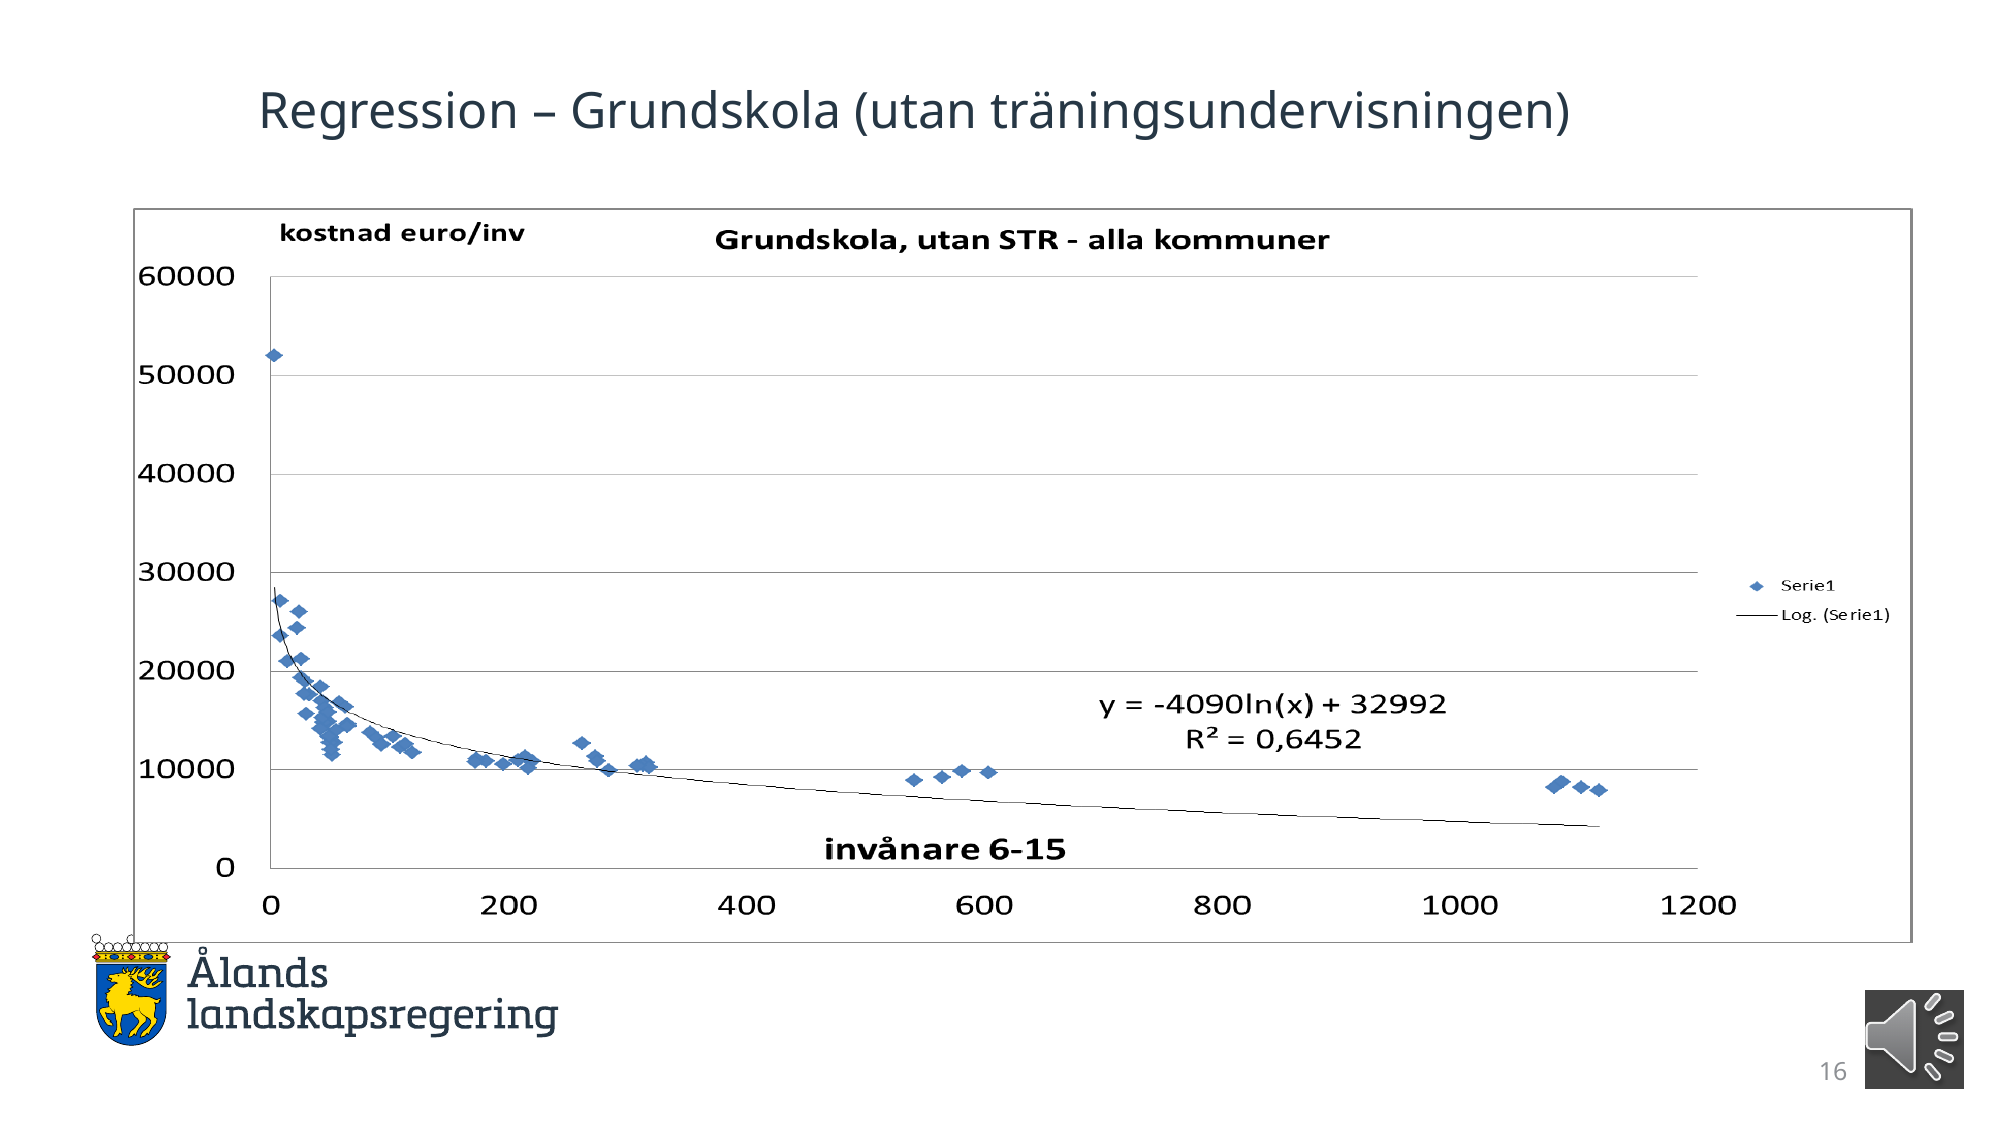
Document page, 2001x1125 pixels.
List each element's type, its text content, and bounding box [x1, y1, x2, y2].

picture [1864, 989, 1965, 1090]
slide_number 16 [1412, 1042, 1863, 1103]
picture [133, 208, 1913, 943]
title Regression – Grundskola (utan träningsundervisningen) [244, 75, 1788, 149]
